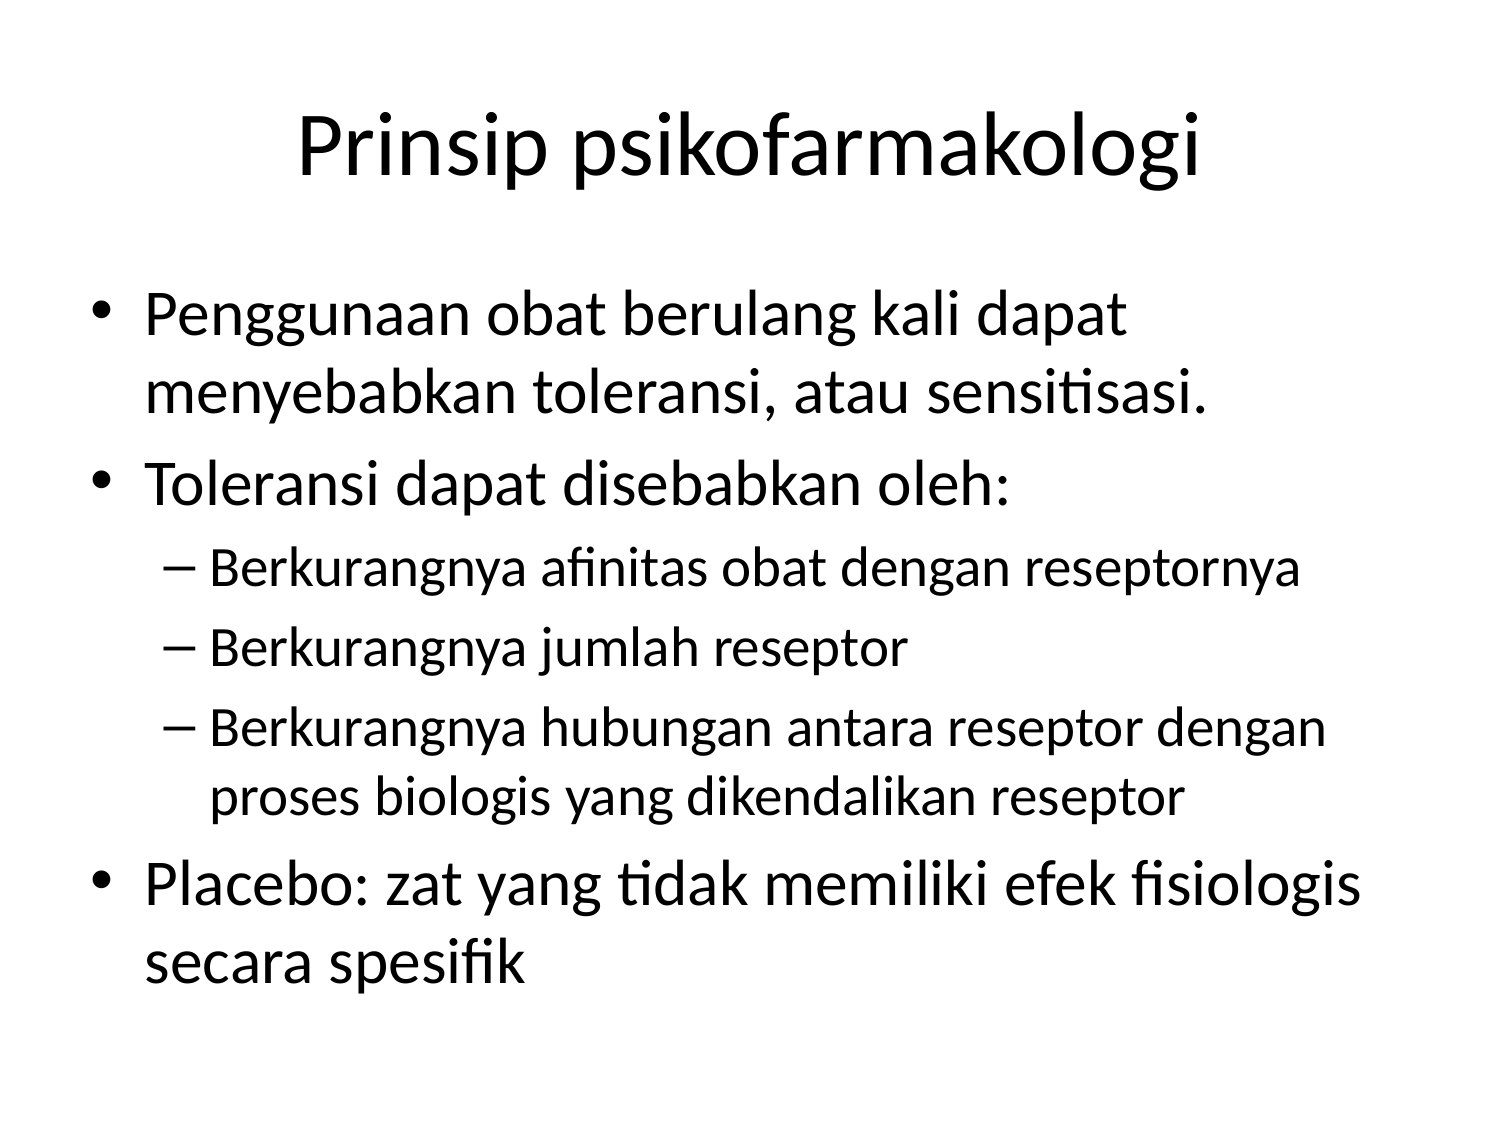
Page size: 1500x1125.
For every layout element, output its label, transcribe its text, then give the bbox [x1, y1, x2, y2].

list Penggunaan obat berulang kali dapat menyebabkan toleransi, atau sensitisasi. Toleransi dapat disebabkan oleh: Berkurangnya afinitas obat dengan reseptornya Berkurangnya jumlah reseptor Berkurangnya hubungan antara reseptor dengan proses biologis yang dikendalikan reseptor Placebo: zat yang tidak memiliki efek fisiologis secara spesifik [75, 262, 1425, 1005]
title Prinsip psikofarmakologi [75, 45, 1425, 233]
